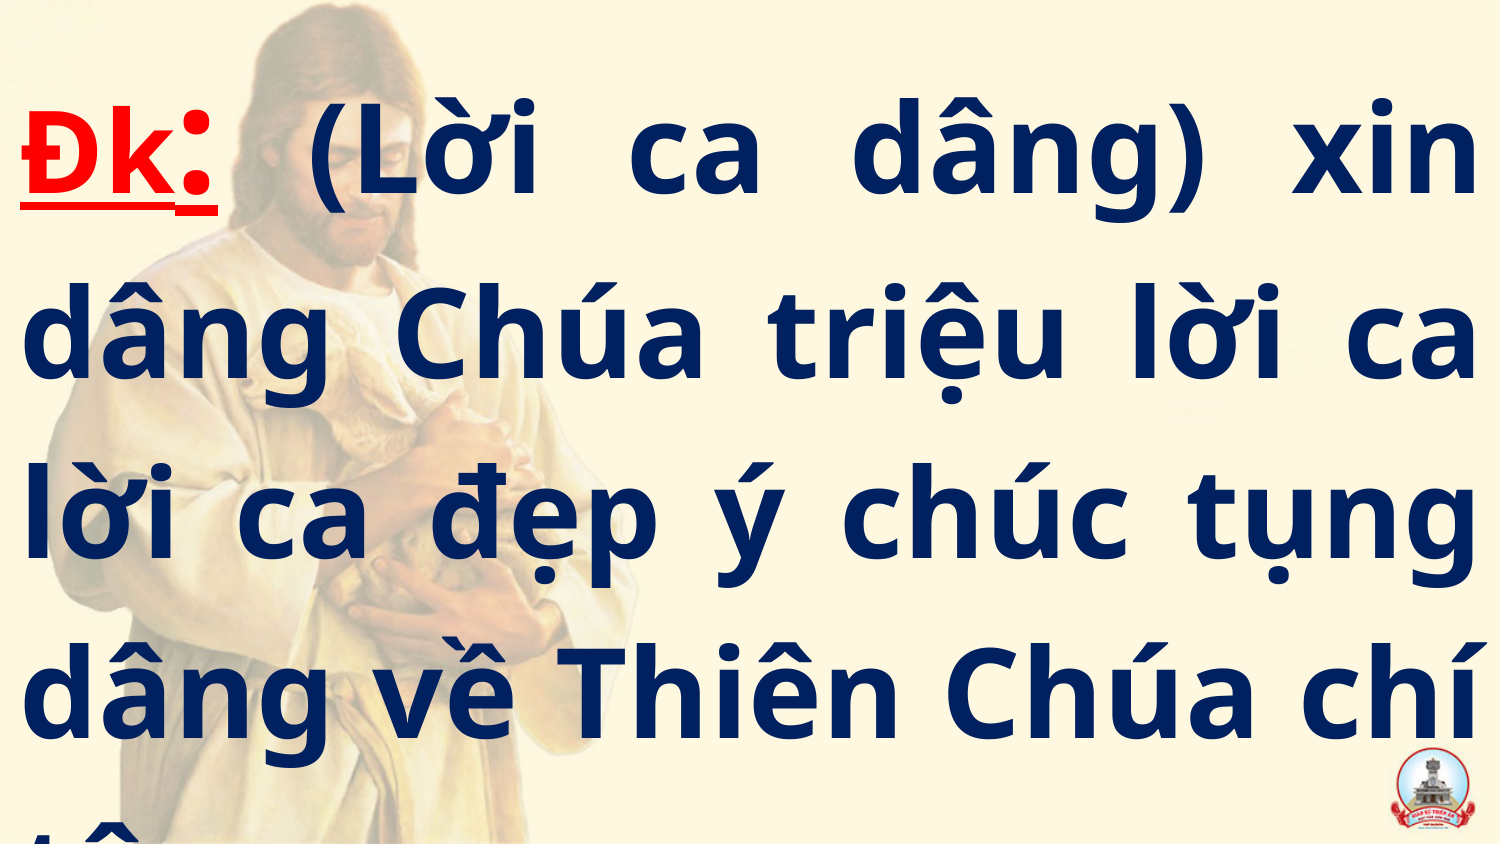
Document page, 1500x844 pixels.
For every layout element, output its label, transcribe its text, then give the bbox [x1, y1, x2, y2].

list Đk: (Lời ca dâng) xin dâng Chúa triệu lời ca lời ca đẹp ý chúc tụng dâng về Thiên Chúa chí tôn. [0, 0, 1500, 844]
